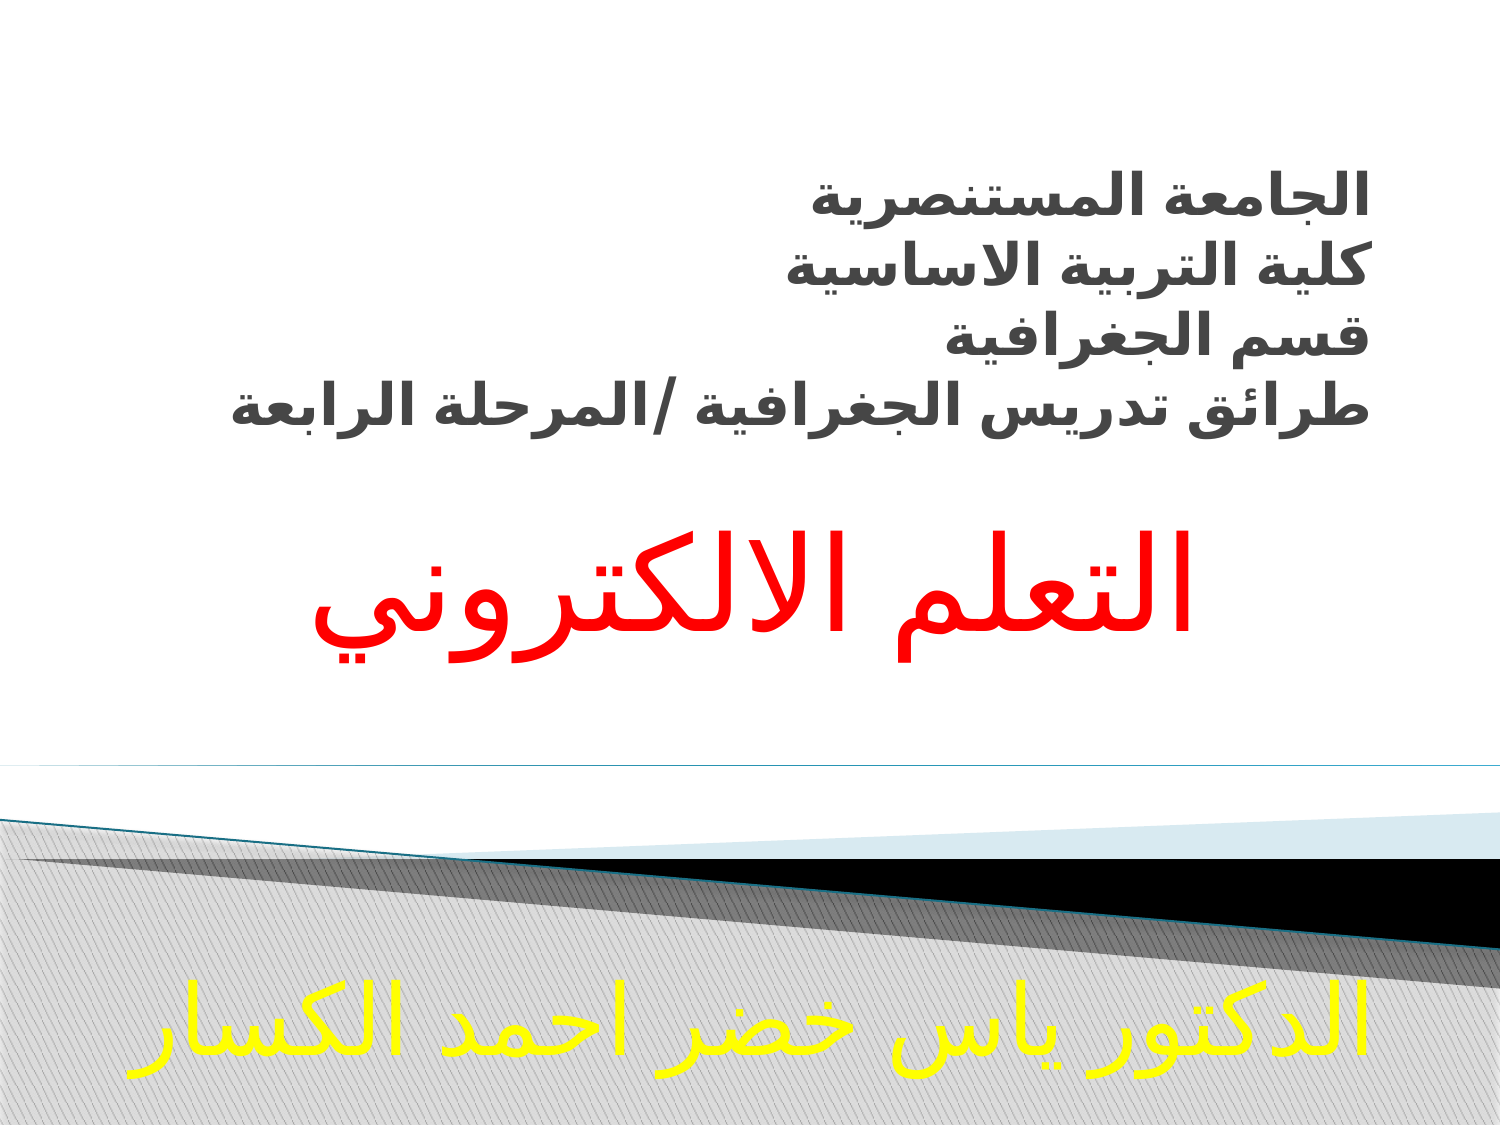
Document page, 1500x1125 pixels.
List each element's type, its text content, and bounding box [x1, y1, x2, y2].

picture [5, 859, 112, 868]
subtitle التعلم الالكتروني الدكتور ياس خضر احمد الكسار [112, 491, 1388, 1106]
picture [1388, 941, 1500, 989]
title الجامعة المستنصرية كلية التربية الاساسية قسم الجغرافية طرائق تدريس الجغرافية /المرحلة الرابعة [112, 125, 1388, 445]
